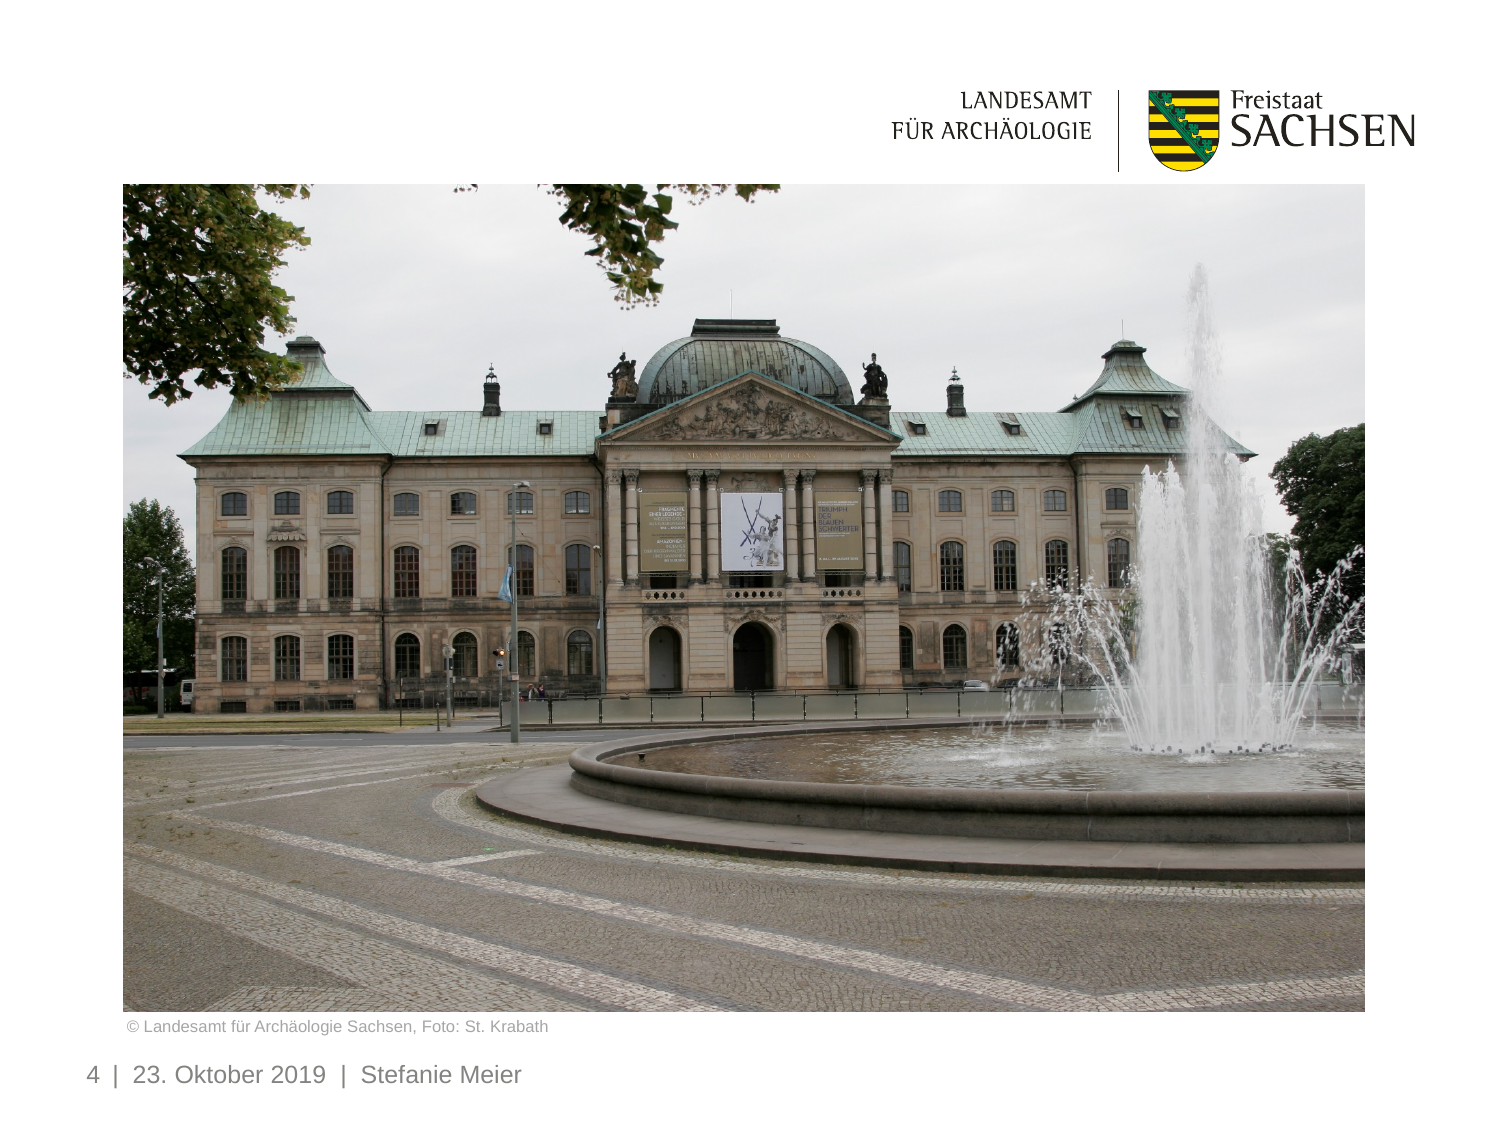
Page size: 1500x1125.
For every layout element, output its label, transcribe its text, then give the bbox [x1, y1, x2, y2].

slide_number 4 [0, 1021, 101, 1125]
text_box © Landesamt für Archäologie Sachsen, Foto: St. Krabath [112, 1008, 1022, 1044]
picture [123, 184, 1365, 1012]
slide_number | 23. Oktober 2019 | Stefanie Meier [112, 1044, 857, 1125]
